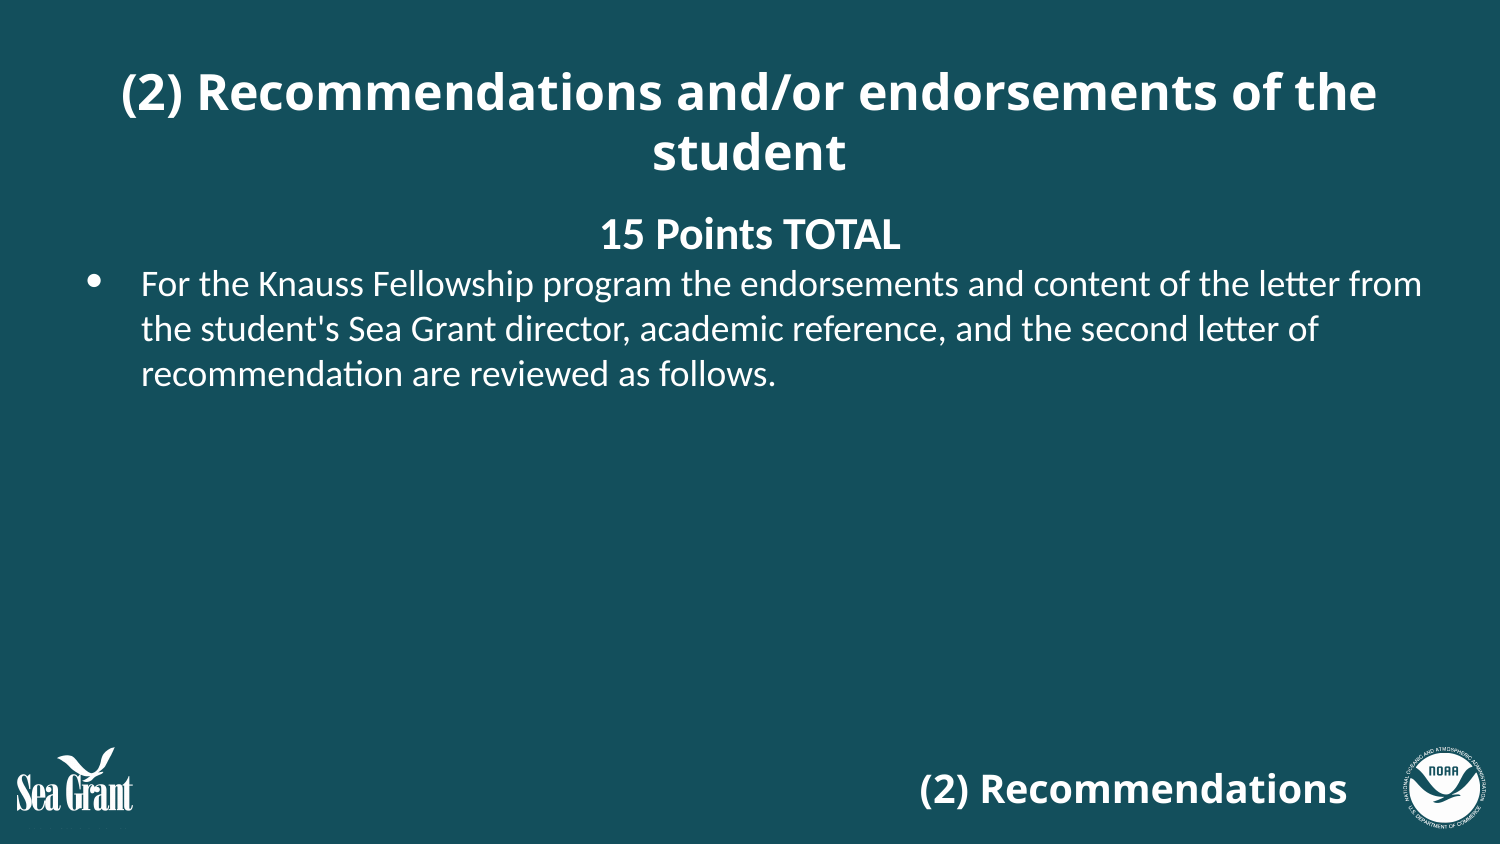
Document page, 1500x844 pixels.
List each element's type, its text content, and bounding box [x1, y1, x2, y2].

list 15 Points TOTAL For the Knauss Fellowship program the endorsements and content of the letter from the student's Sea Grant director, academic reference, and the second letter of recommendation are reviewed as follows. [51, 189, 1449, 750]
picture [17, 747, 134, 830]
text_box (2) Recommendations [887, 749, 1380, 827]
picture [1403, 747, 1486, 830]
title (2) Recommendations and/or endorsements of the student [51, 72, 1449, 167]
